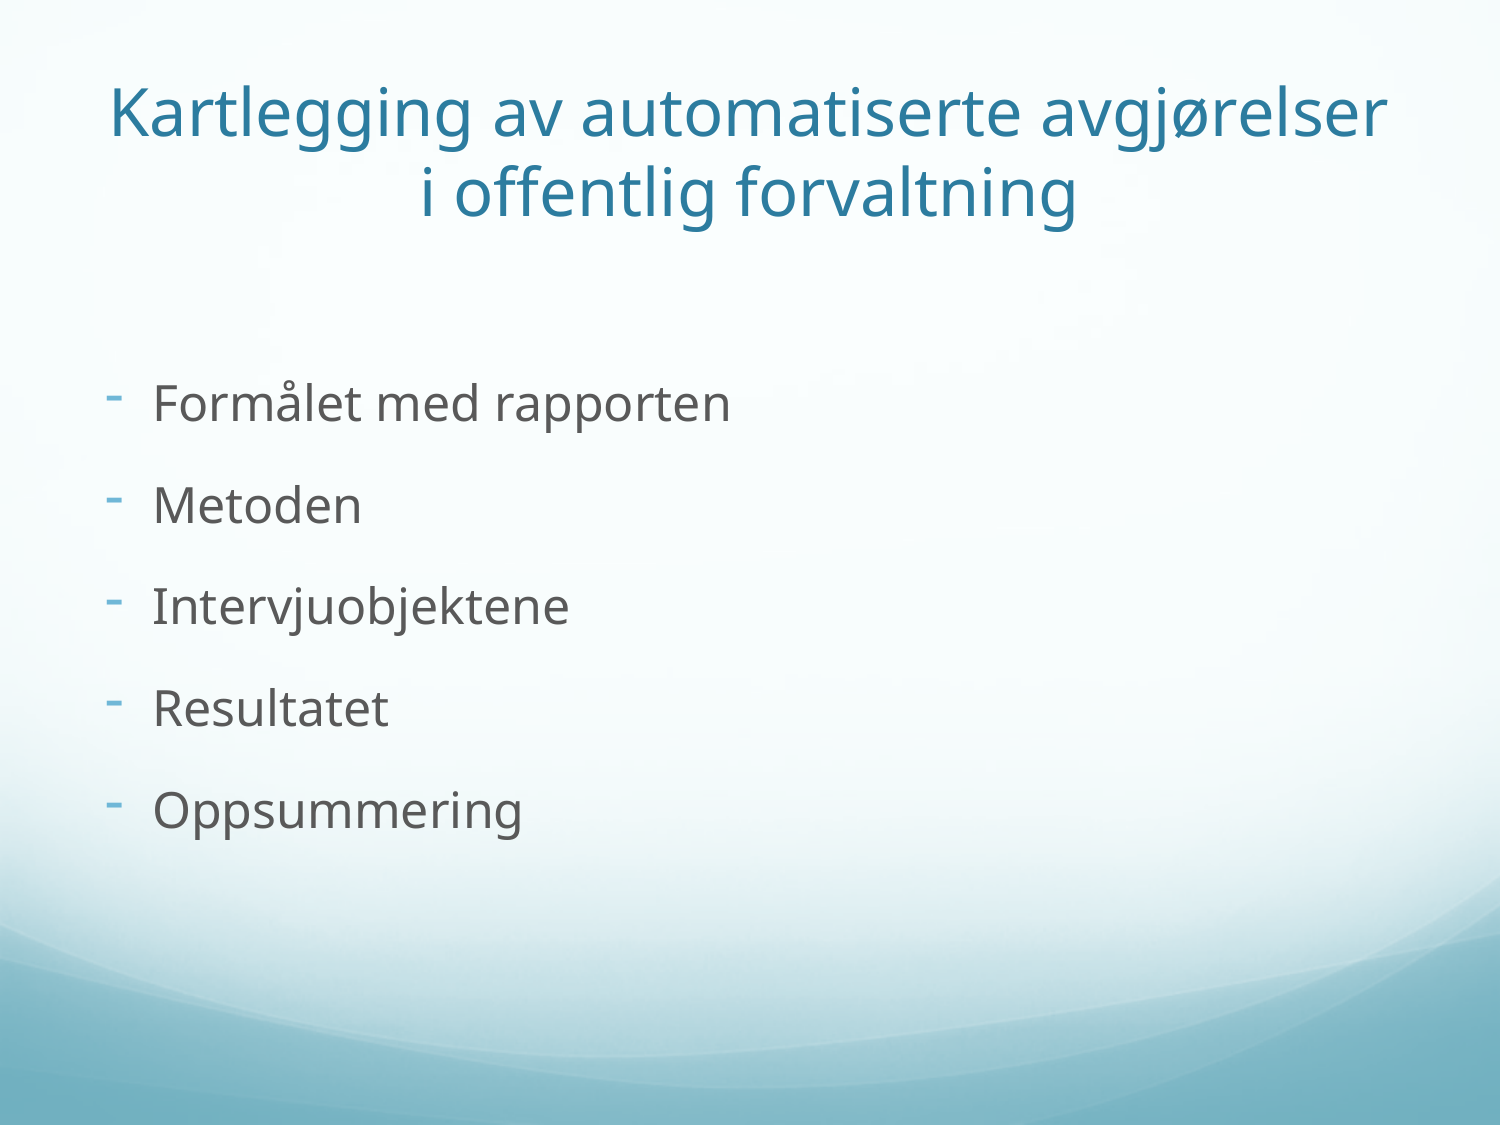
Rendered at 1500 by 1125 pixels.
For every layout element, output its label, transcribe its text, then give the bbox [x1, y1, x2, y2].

list Formålet med rapporten Metoden Intervjuobjektene Resultatet Oppsummering [90, 262, 1410, 975]
title Kartlegging av automatiserte avgjørelser i offentlig forvaltning [90, 17, 1410, 237]
